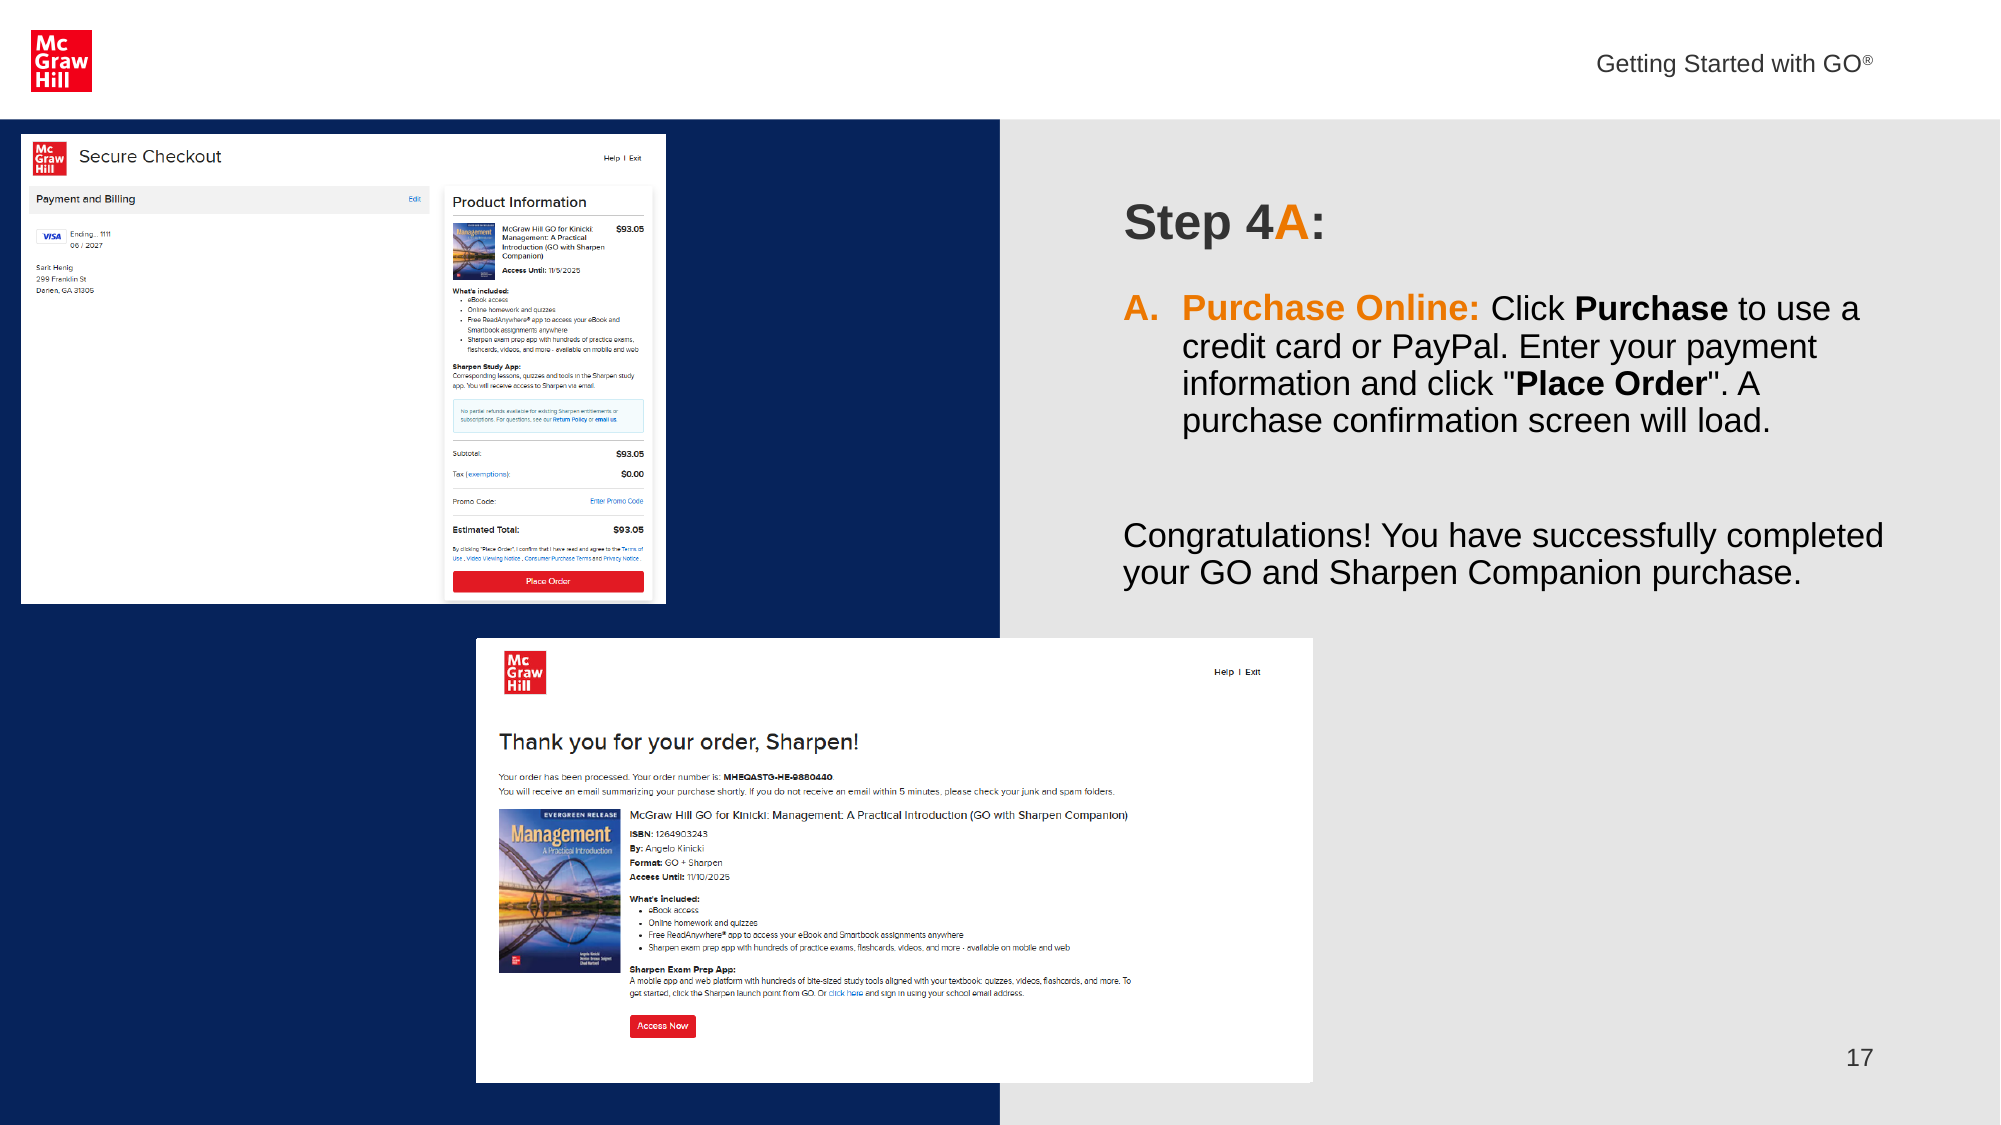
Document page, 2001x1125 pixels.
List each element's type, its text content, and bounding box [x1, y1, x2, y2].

title Step 4A: [1108, 182, 1756, 281]
picture [20, 134, 666, 606]
text_box Purchase Online: Click Purchase to use a credit card or PayPal. Enter your payment information and click "Place Order". A purchase confirmation screen will load. Congratulations! You have successfully completed your GO and Sharpen Companion purchase. [1108, 281, 1905, 605]
picture [476, 638, 1313, 1083]
list Getting Started with GO® [1479, 43, 1889, 79]
